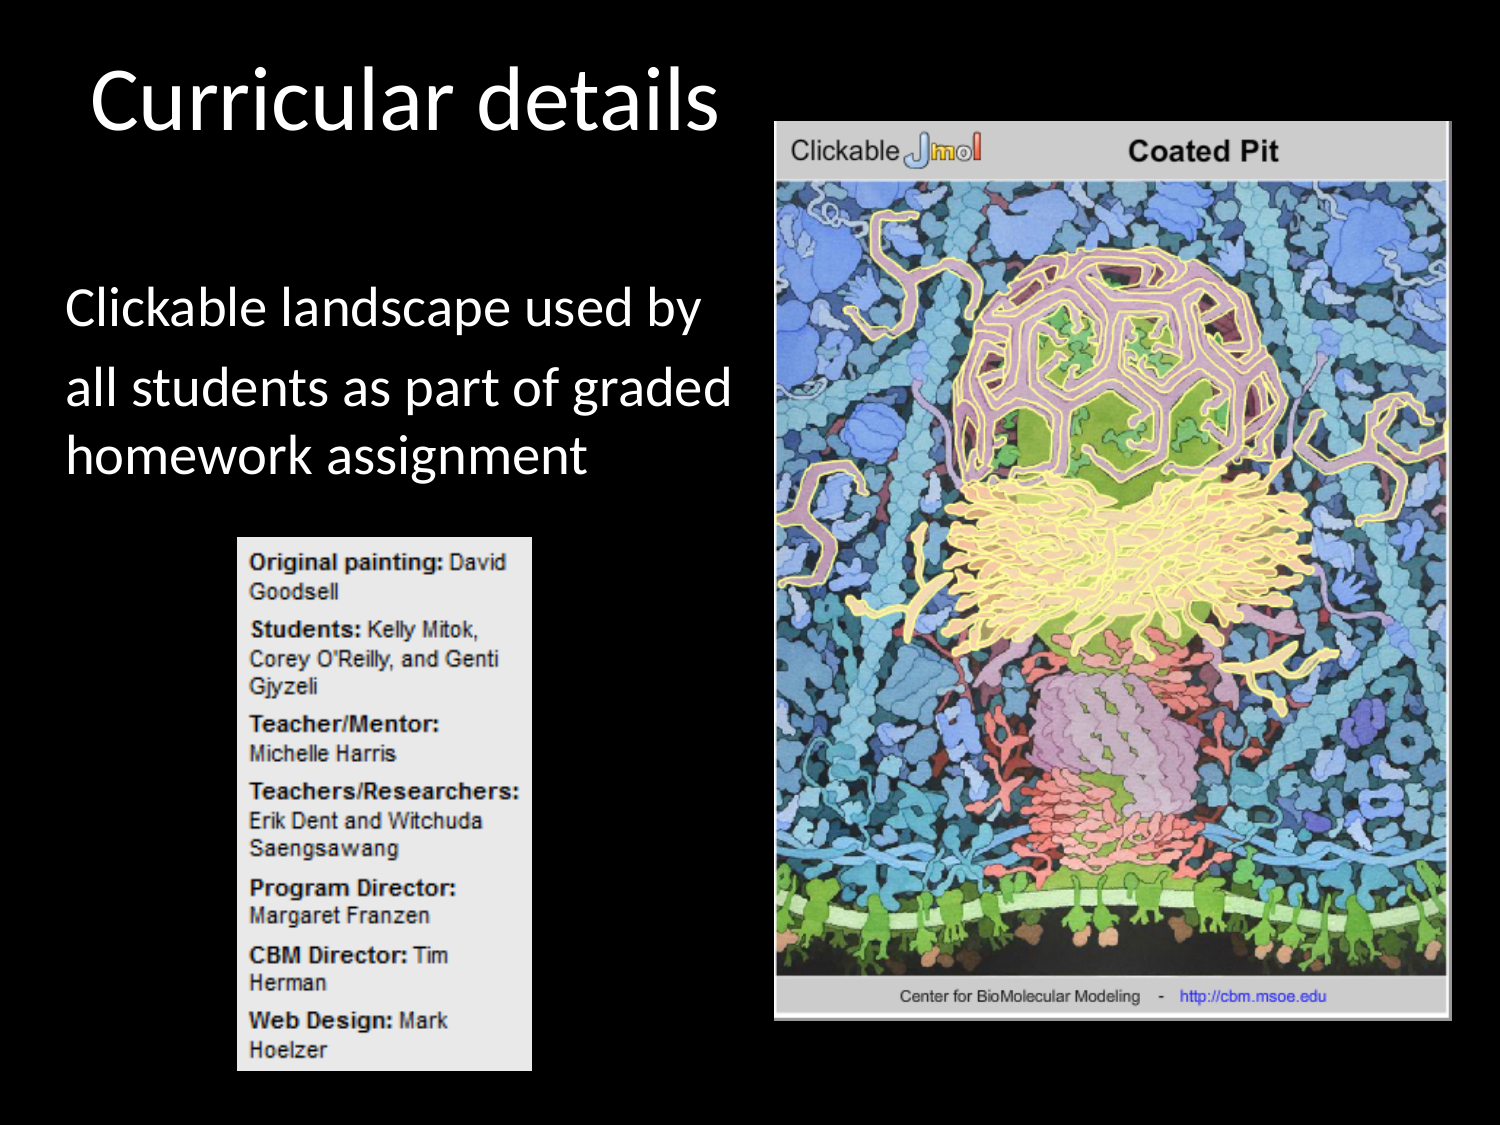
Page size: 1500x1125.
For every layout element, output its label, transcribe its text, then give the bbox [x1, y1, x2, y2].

picture [237, 537, 532, 1071]
picture [774, 121, 1452, 1021]
list Clickable landscape used by all students as part of graded homework assignment [50, 262, 750, 513]
title Curricular details [75, 0, 825, 188]
